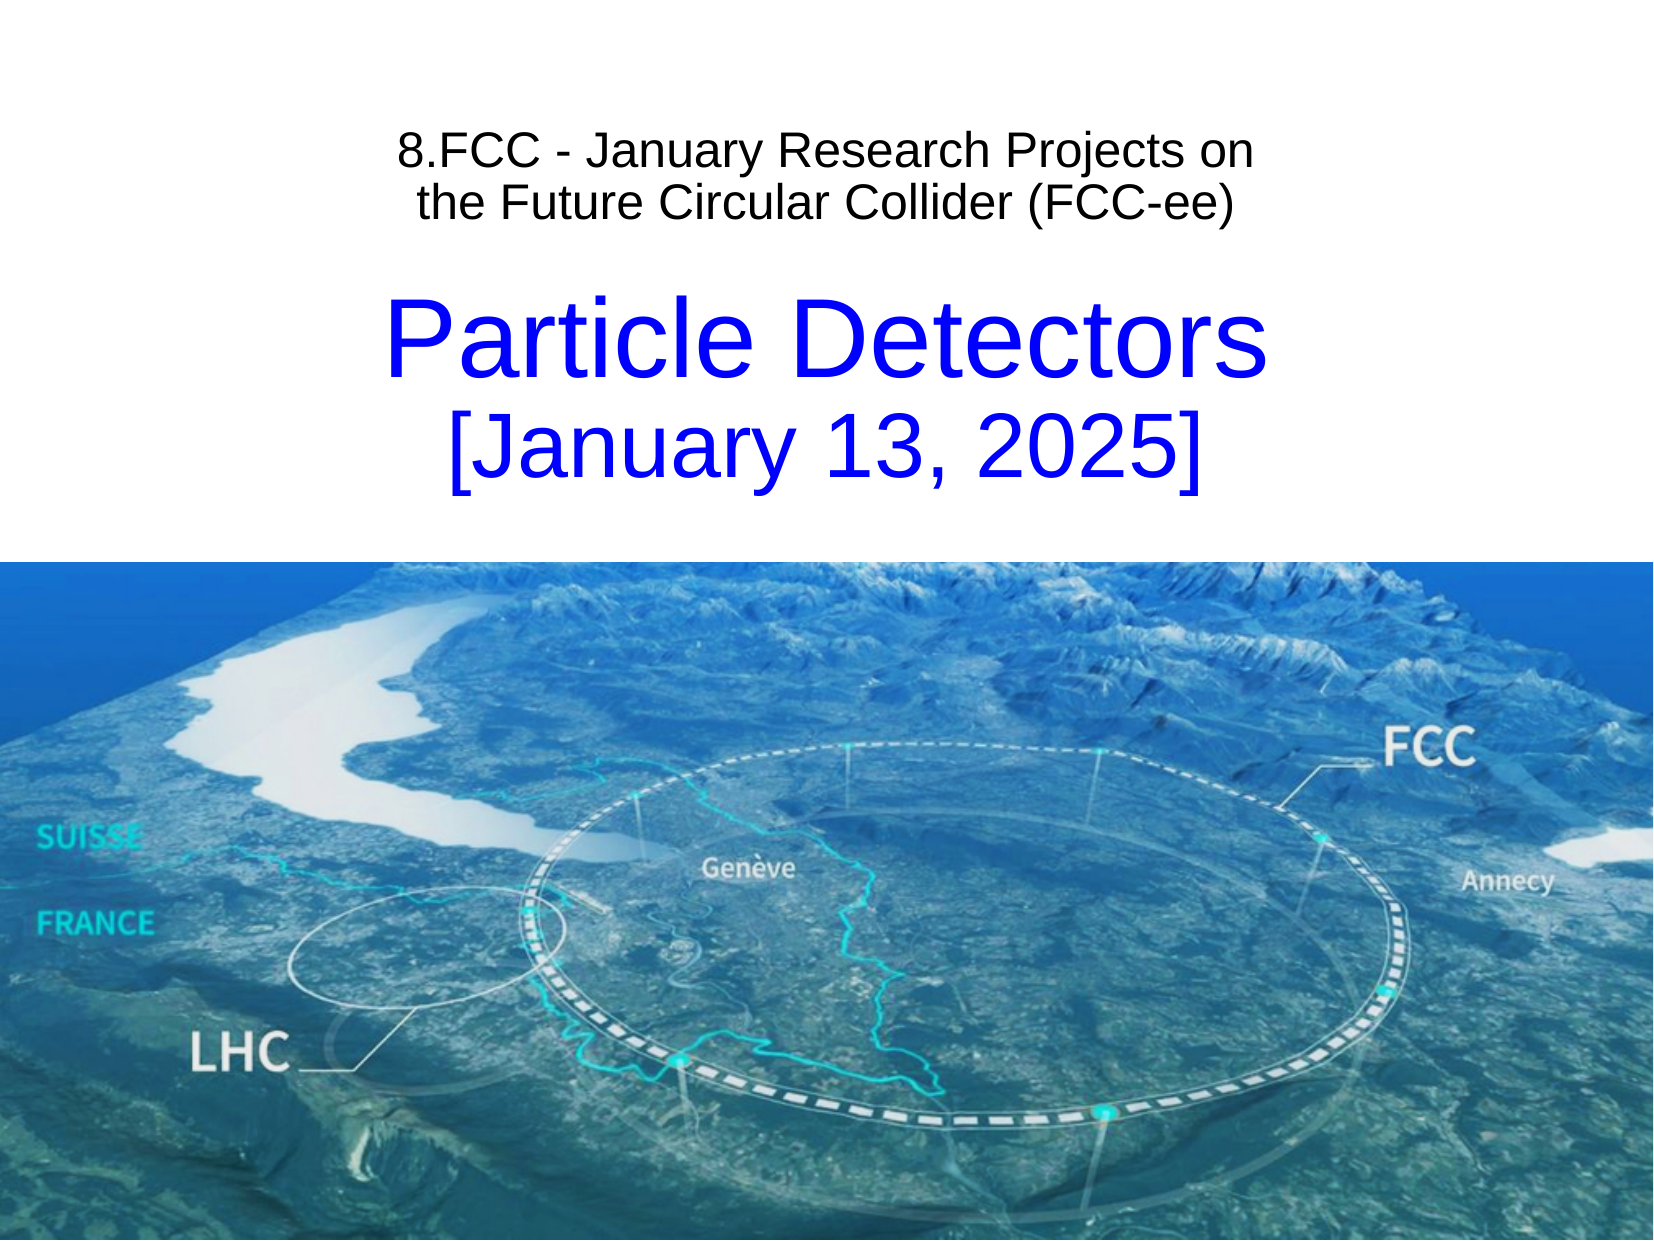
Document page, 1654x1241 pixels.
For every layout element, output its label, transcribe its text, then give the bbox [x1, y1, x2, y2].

text_box 8.FCC - January Research Projects on the Future Circular Collider (FCC-ee) Particle Detectors [January 13, 2025] [0, 108, 1653, 559]
picture [0, 562, 1654, 1240]
